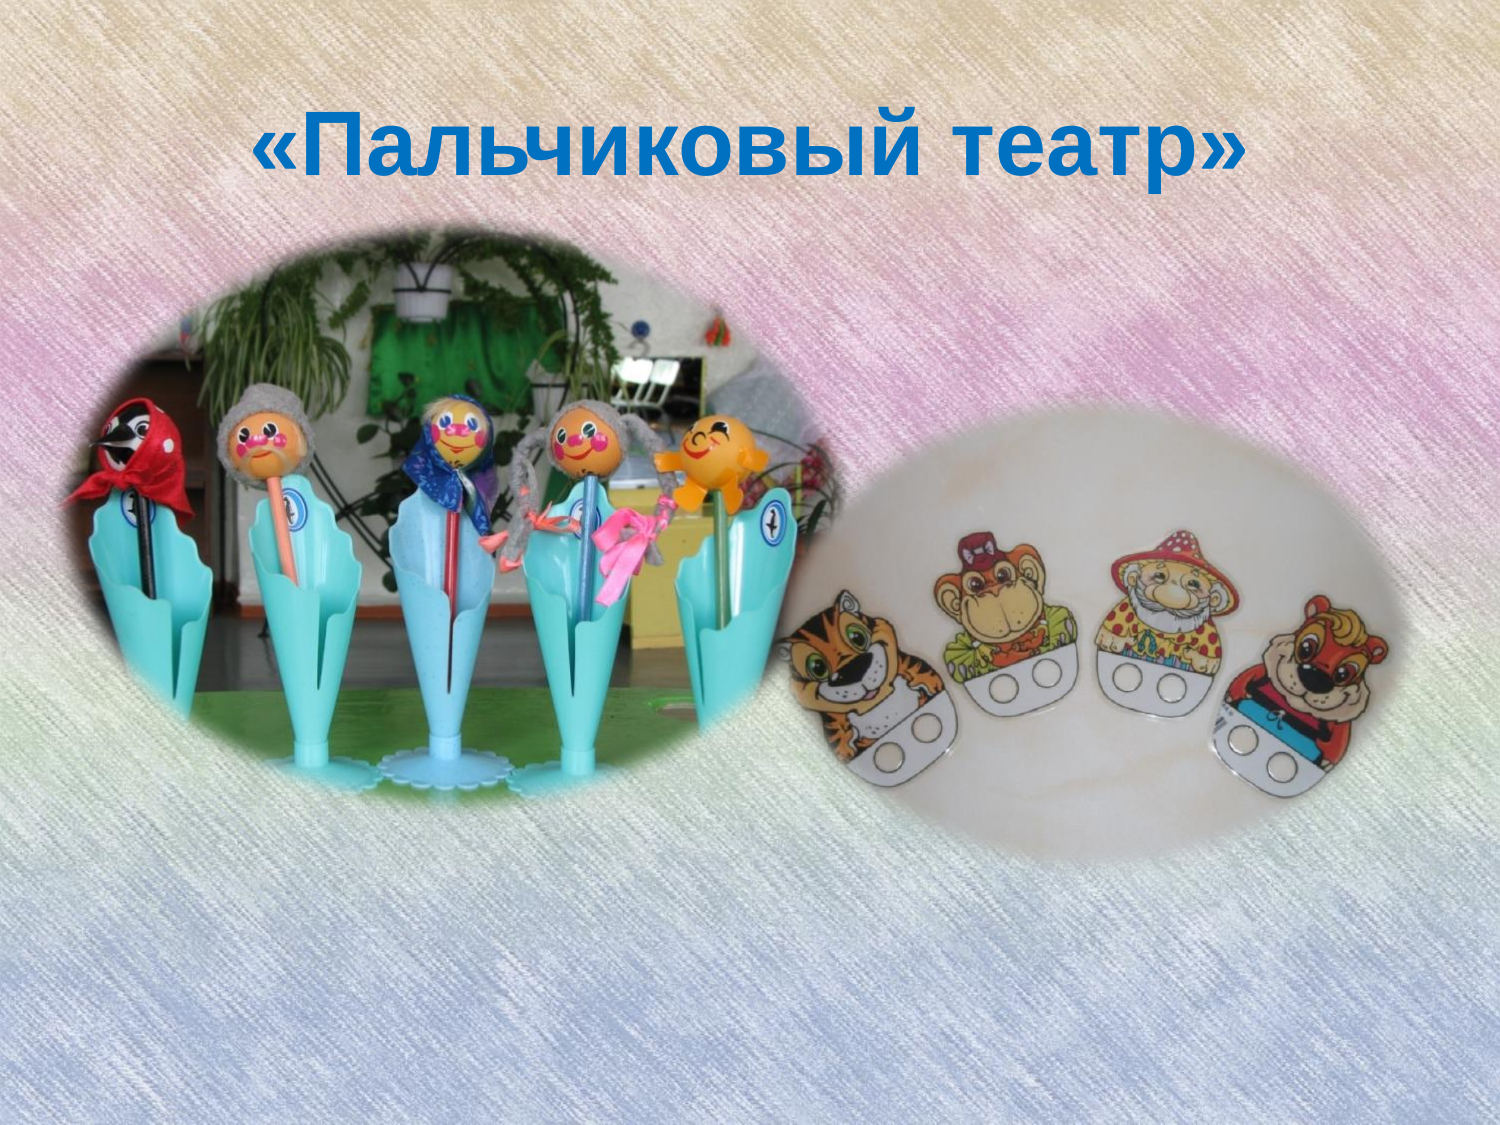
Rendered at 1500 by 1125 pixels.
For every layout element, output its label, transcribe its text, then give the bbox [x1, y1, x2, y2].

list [762, 384, 1426, 883]
picture [0, 0, 1500, 1125]
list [46, 210, 860, 821]
title «Пальчиковый театр» [74, 44, 1426, 233]
